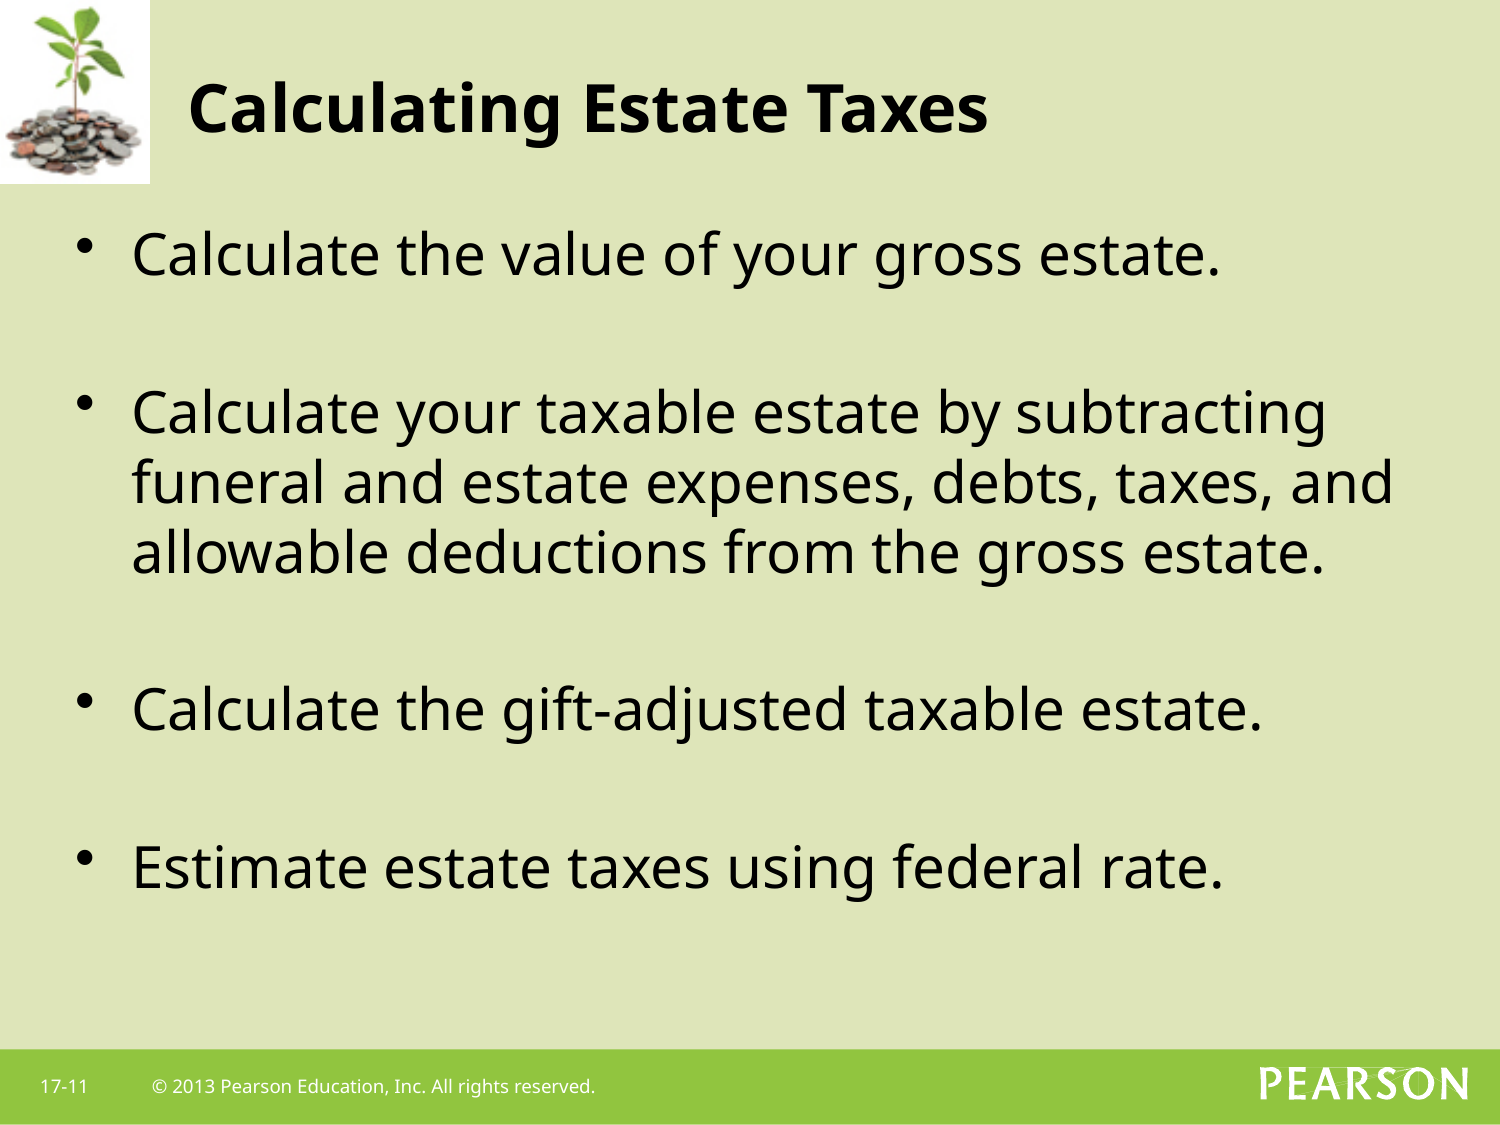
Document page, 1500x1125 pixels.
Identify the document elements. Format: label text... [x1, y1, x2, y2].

list Calculate the value of your gross estate. Calculate your taxable estate by subtracting funeral and estate expenses, debts, taxes, and allowable deductions from the gross estate. Calculate the gift-adjusted taxable estate. Estimate estate taxes using federal rate. [75, 217, 1425, 938]
title Calculating Estate Taxes [187, 12, 1425, 200]
picture [0, 0, 150, 184]
